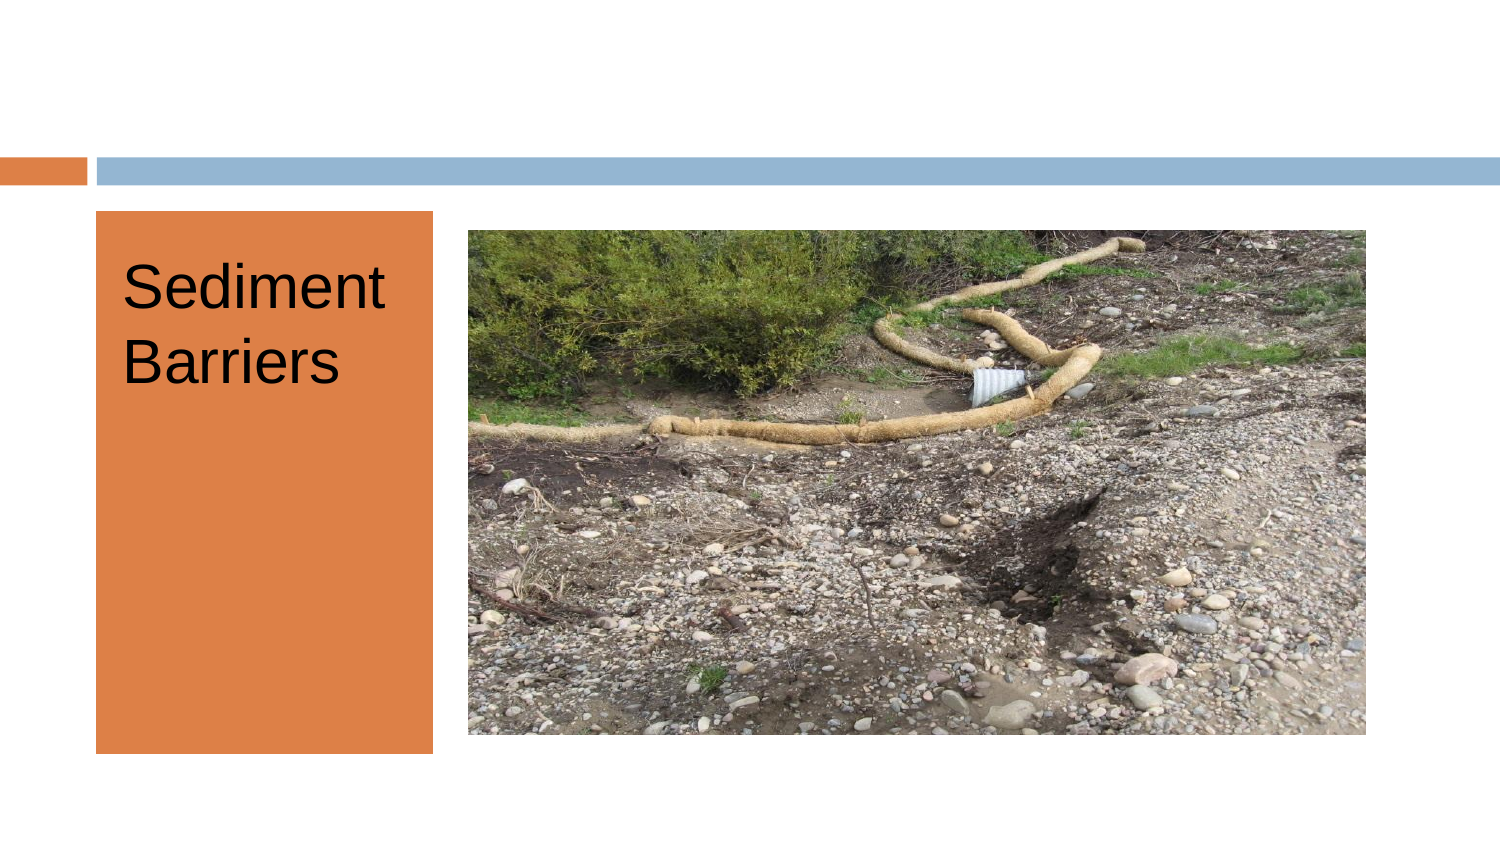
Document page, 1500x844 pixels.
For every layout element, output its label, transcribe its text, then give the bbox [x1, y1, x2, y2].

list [468, 230, 1366, 736]
list Sediment Barriers [96, 211, 433, 754]
